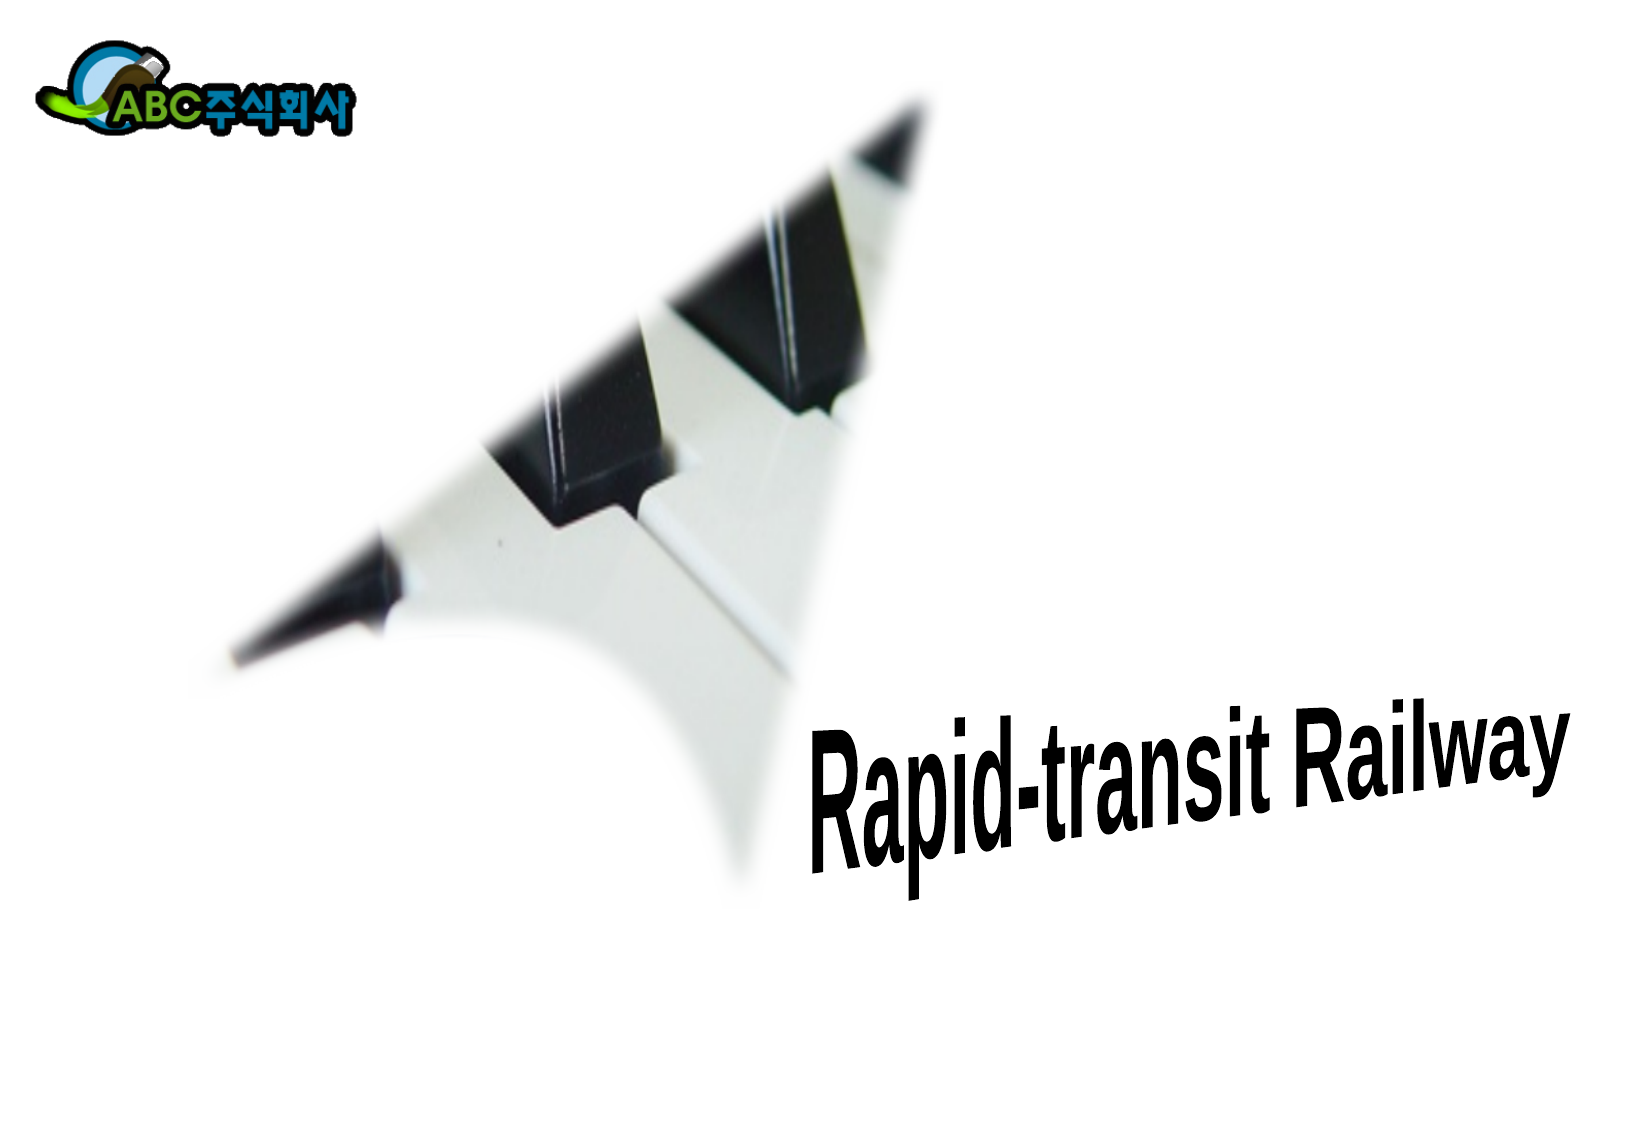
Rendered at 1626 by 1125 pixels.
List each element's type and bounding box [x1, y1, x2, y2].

picture [20, 30, 366, 145]
text_box [304, 146, 896, 822]
